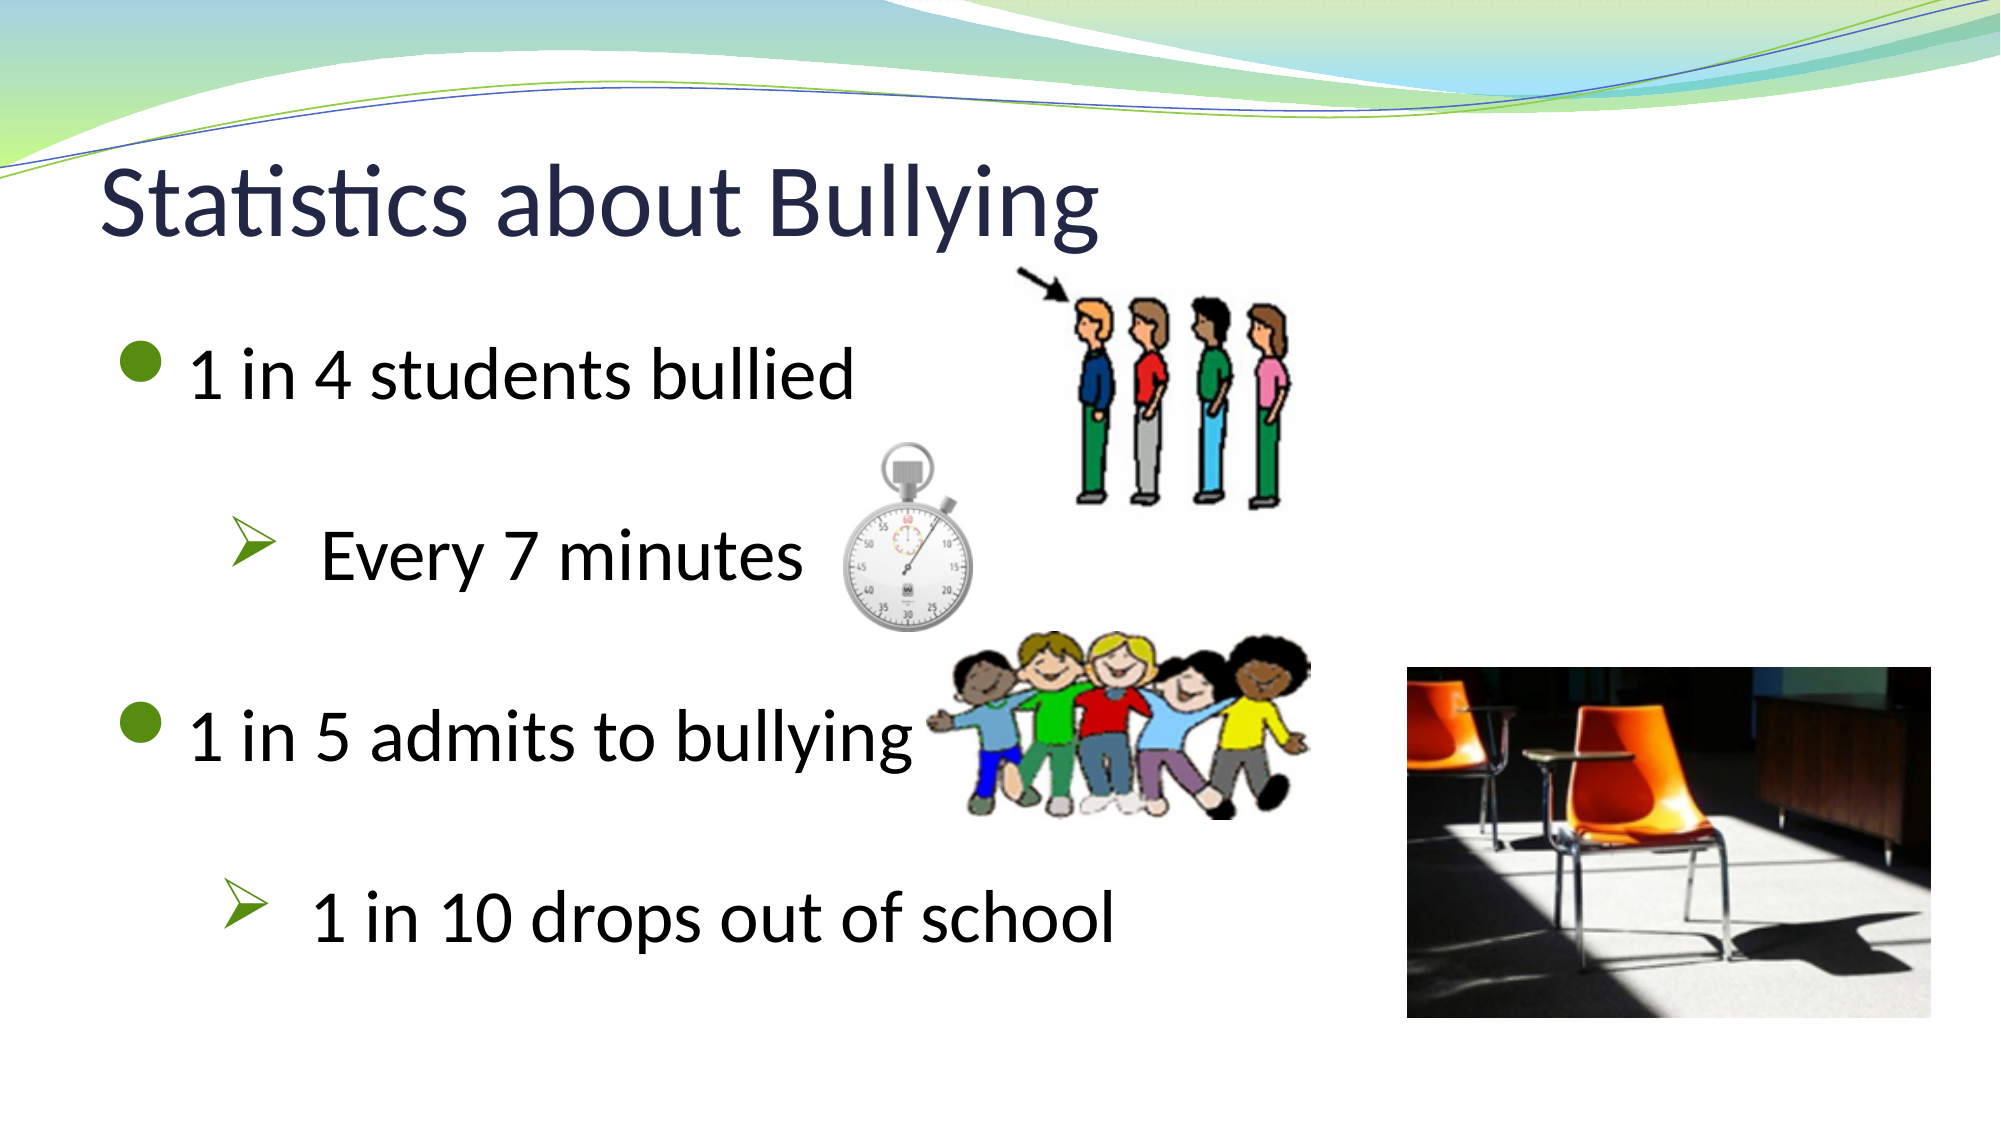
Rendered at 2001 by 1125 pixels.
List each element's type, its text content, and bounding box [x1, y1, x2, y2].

title Statistics about Bullying [99, 115, 1900, 258]
picture [843, 442, 1311, 820]
picture [1407, 667, 1931, 1018]
picture [1014, 239, 1303, 538]
list 1 in 4 students bullied Every 7 minutes 1 in 5 admits to bullying 1 in 10 drops out of school [99, 317, 1900, 1038]
